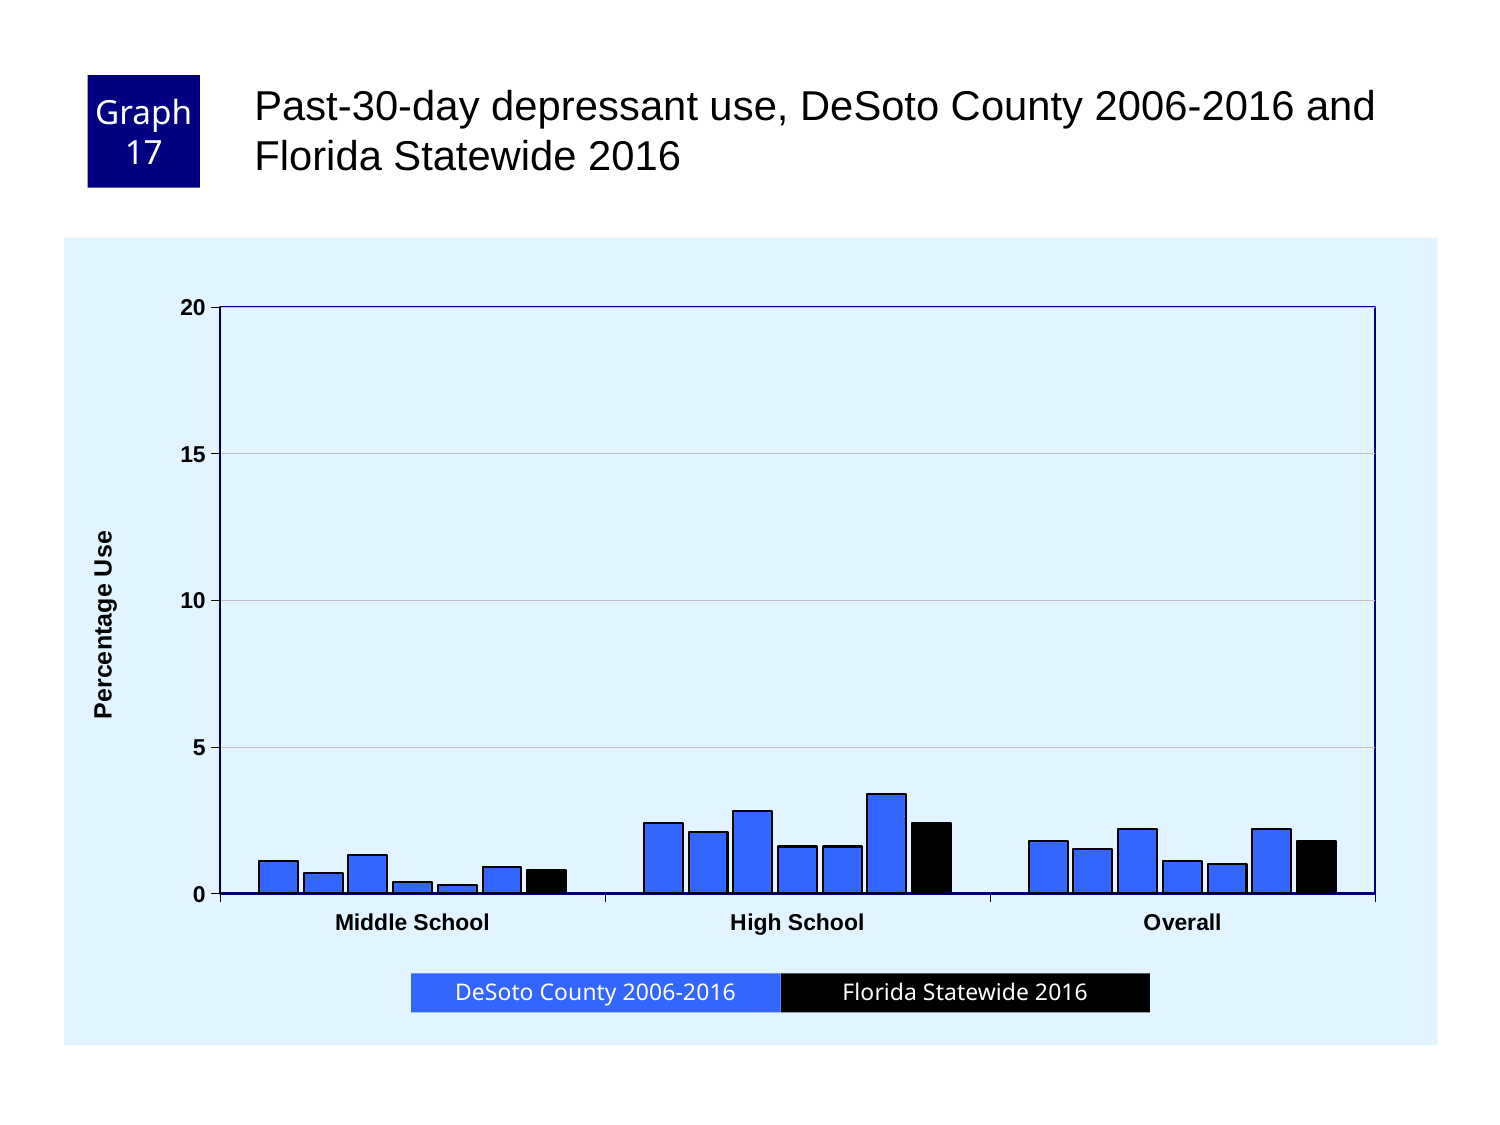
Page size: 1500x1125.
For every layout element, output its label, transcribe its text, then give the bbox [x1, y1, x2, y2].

chart [63, 237, 1438, 1046]
text_box Graph 17 [87, 75, 200, 188]
text_box Past-30-day depressant use, DeSoto County 2006-2016 and Florida Statewide 2016 [249, 75, 1438, 200]
